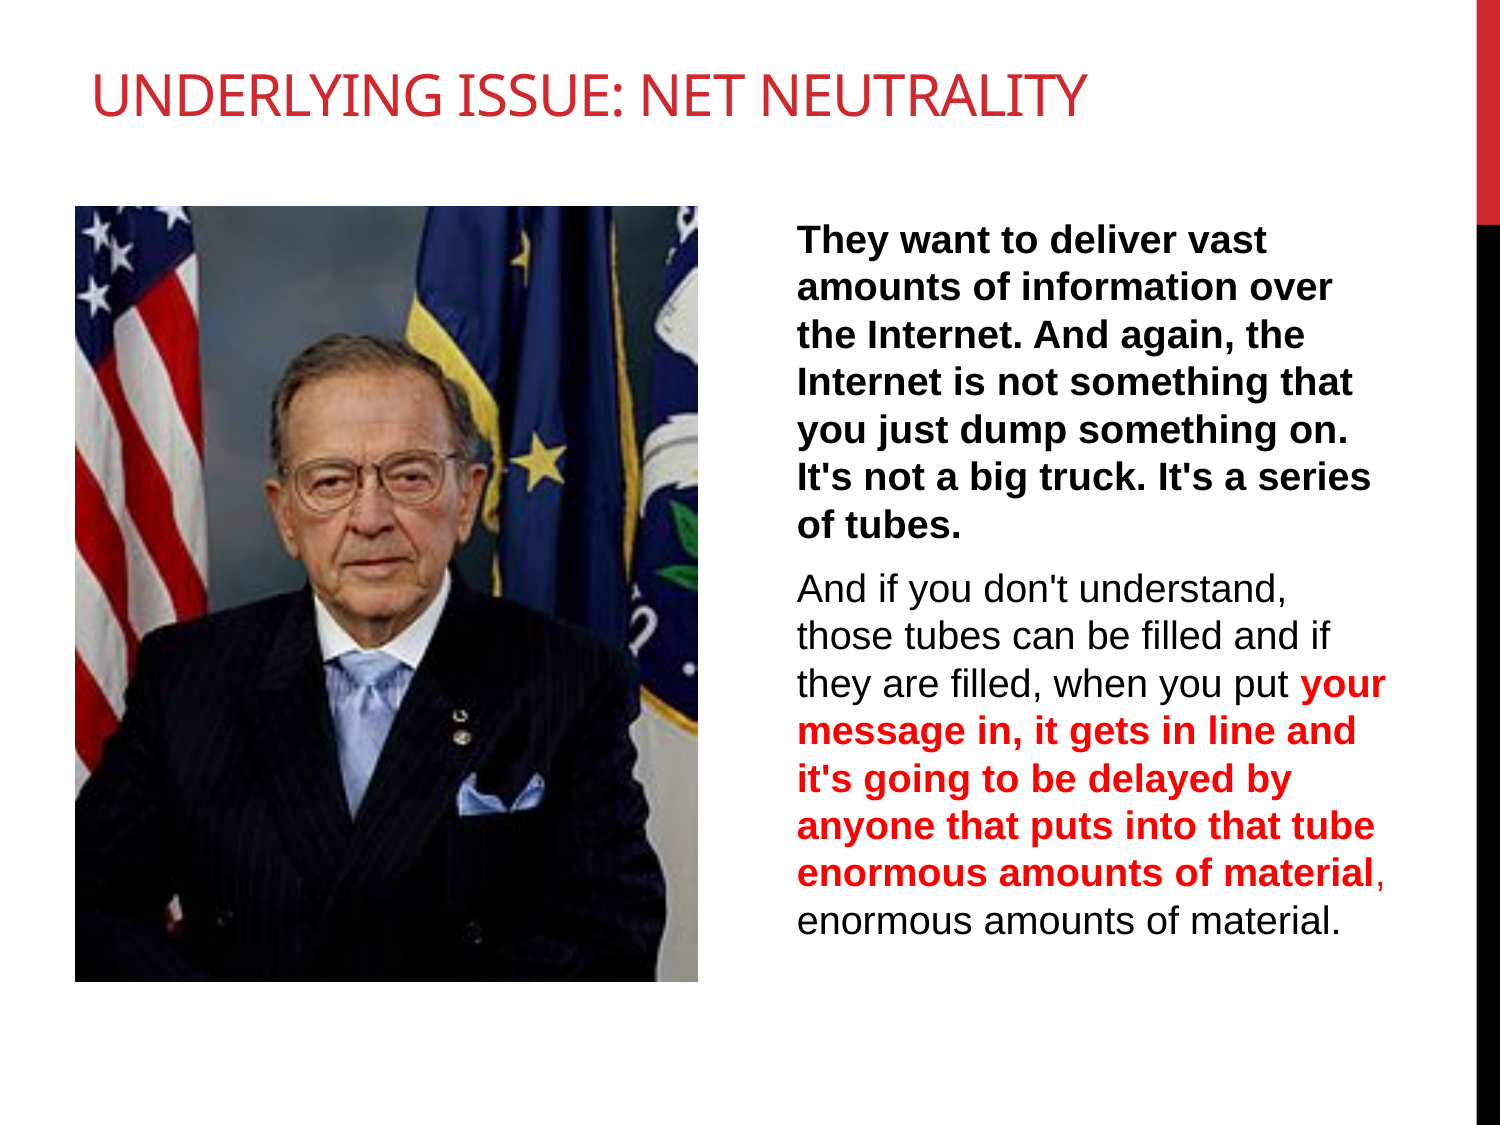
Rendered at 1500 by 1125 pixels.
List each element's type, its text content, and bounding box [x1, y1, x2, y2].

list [74, 205, 699, 982]
list They want to deliver vast amounts of information over the Internet. And again, the Internet is not something that you just dump something on. It's not a big truck. It's a series of tubes. And if you don't understand, those tubes can be filled and if they are filled, when you put your message in, it gets in line and it's going to be delayed by anyone that puts into that tube enormous amounts of material, enormous amounts of material. [781, 206, 1405, 982]
title Underlying issue: Net neutrality [75, 25, 1405, 136]
